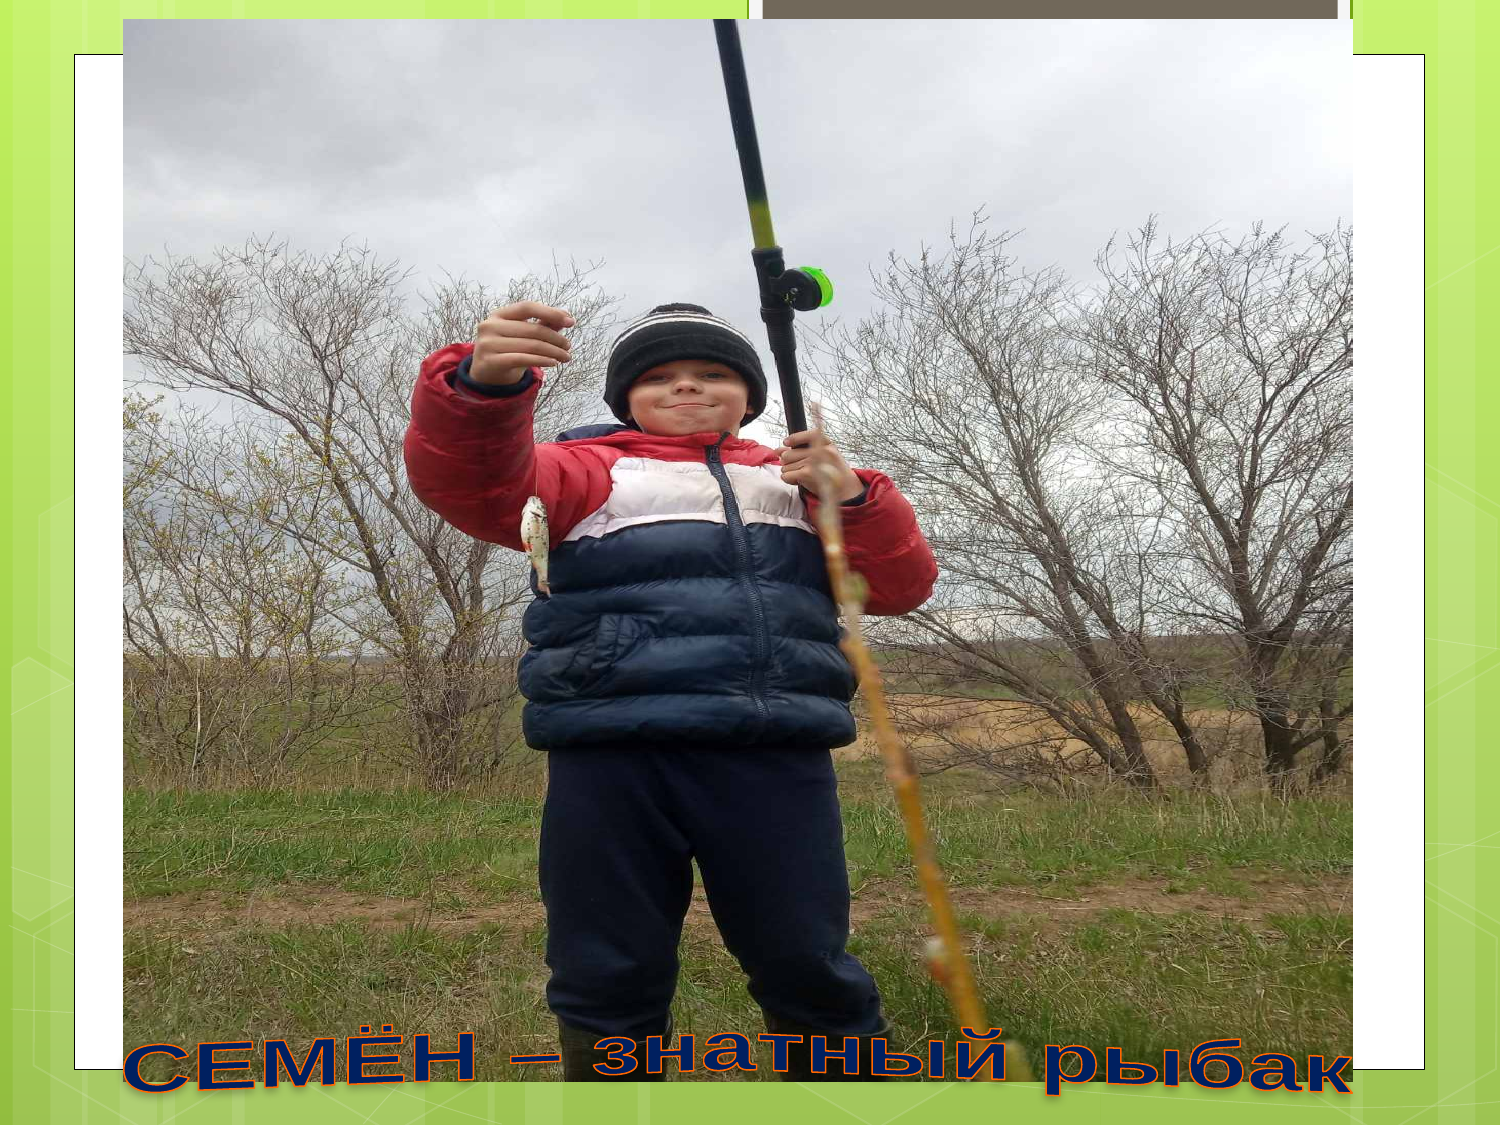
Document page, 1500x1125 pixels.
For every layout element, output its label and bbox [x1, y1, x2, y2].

text_box [1045, 1092, 1061, 1097]
picture [123, 18, 1353, 1082]
text_box [1336, 1090, 1353, 1094]
